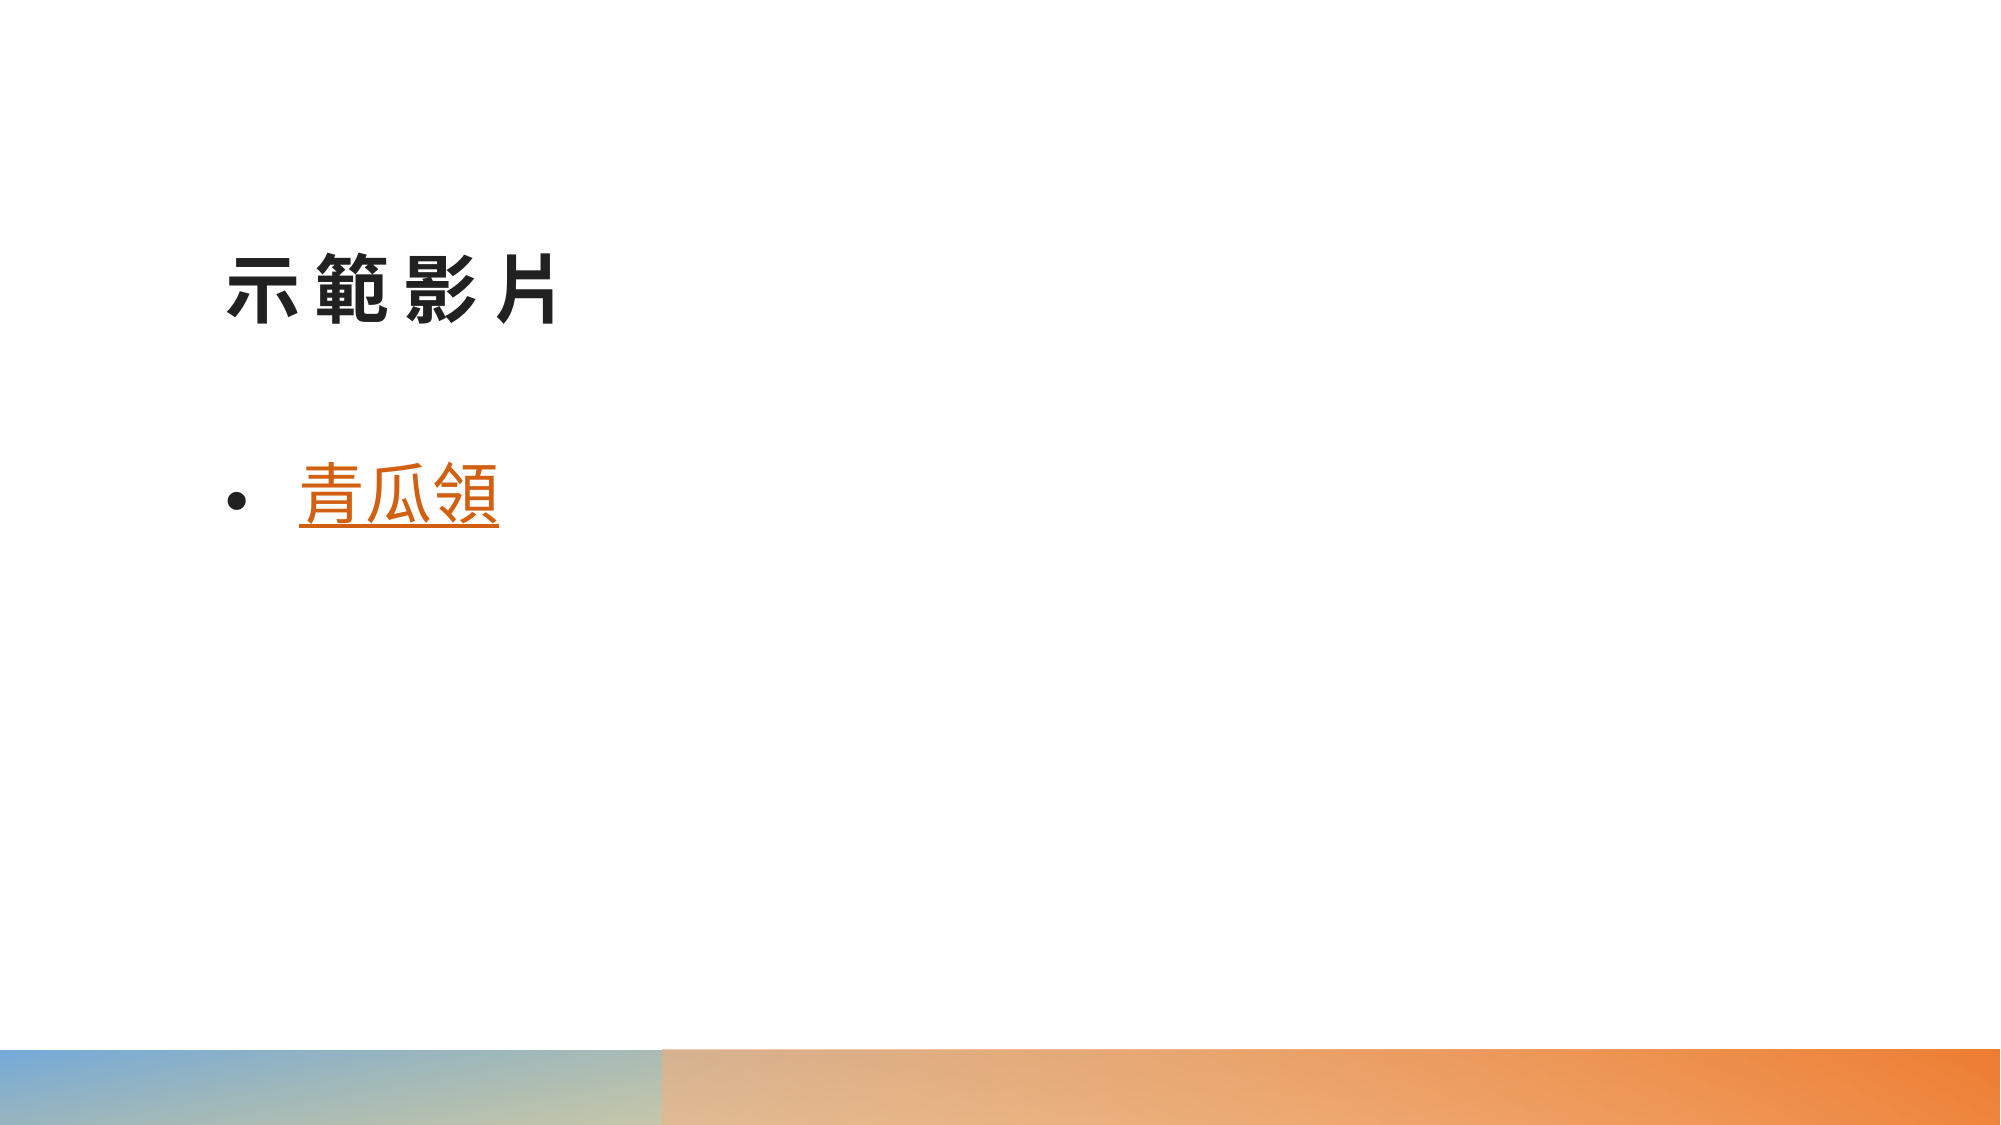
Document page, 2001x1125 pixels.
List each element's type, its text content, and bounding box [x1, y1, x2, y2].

list 青瓜領 [225, 432, 1905, 844]
title 示範影片 [225, 130, 1905, 333]
